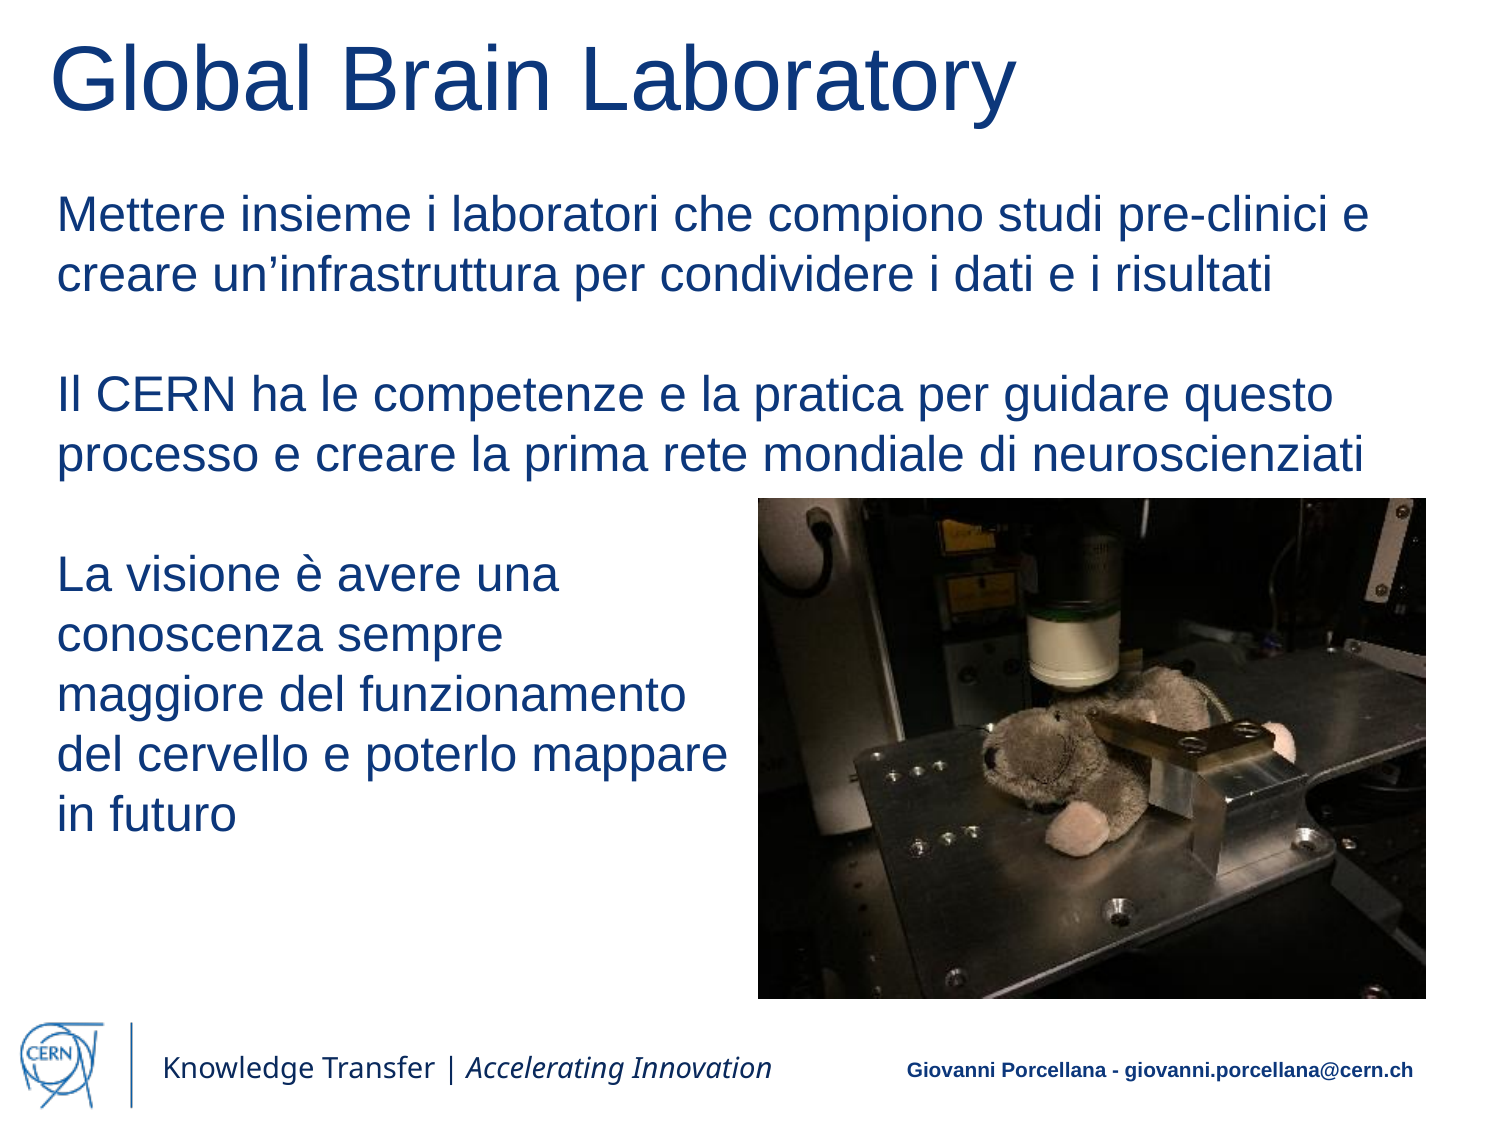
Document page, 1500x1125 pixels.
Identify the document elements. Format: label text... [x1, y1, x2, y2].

title Global Brain Laboratory [41, 0, 1392, 147]
picture [758, 498, 1427, 1000]
text_box Mettere insieme i laboratori che compiono studi pre-clinici e creare un’infrastruttura per condividere i dati e i risultati Il CERN ha le competenze e la pratica per guidare questo processo e creare la prima rete mondiale di neuroscienziati La visione è avere una conoscenza sempre maggiore del funzionamento del cervello e poterlo mappare in futuro [41, 173, 1456, 849]
